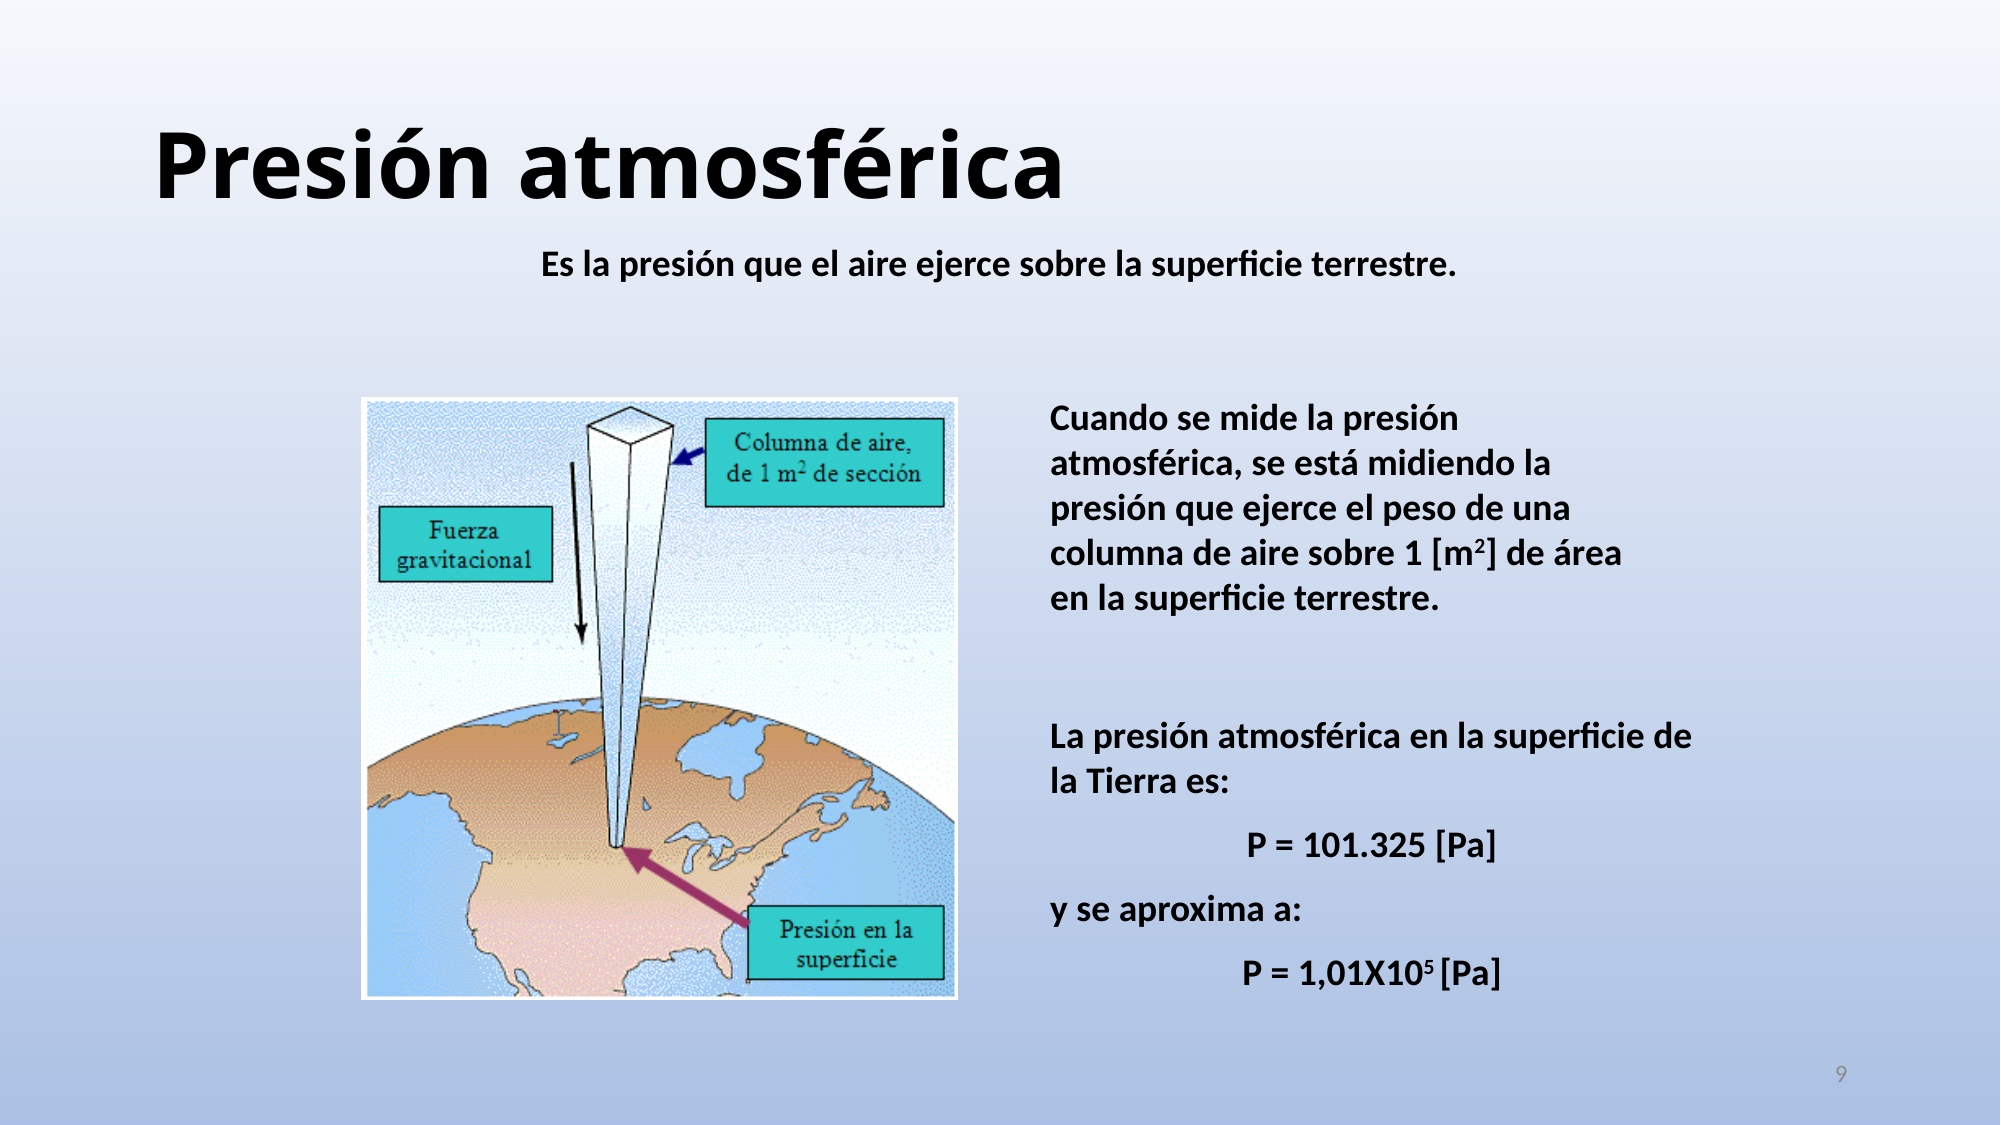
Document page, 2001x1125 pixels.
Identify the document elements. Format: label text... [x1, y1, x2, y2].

text_box La presión atmosférica en la superficie de la Tierra es: P = 101.325 [Pa] y se aproxima a: P = 1,01X105 [Pa] [1035, 704, 1709, 1001]
picture [361, 397, 958, 1000]
text_box Cuando se mide la presión atmosférica, se está midiendo la presión que ejerce el peso de una columna de aire sobre 1 [m2] de área en la superficie terrestre. [1035, 385, 1674, 626]
slide_number 9 [1412, 1042, 1863, 1103]
title Presión atmosférica [137, 59, 1863, 278]
text_box Es la presión que el aire ejerce sobre la superficie terrestre. [249, 231, 1750, 292]
